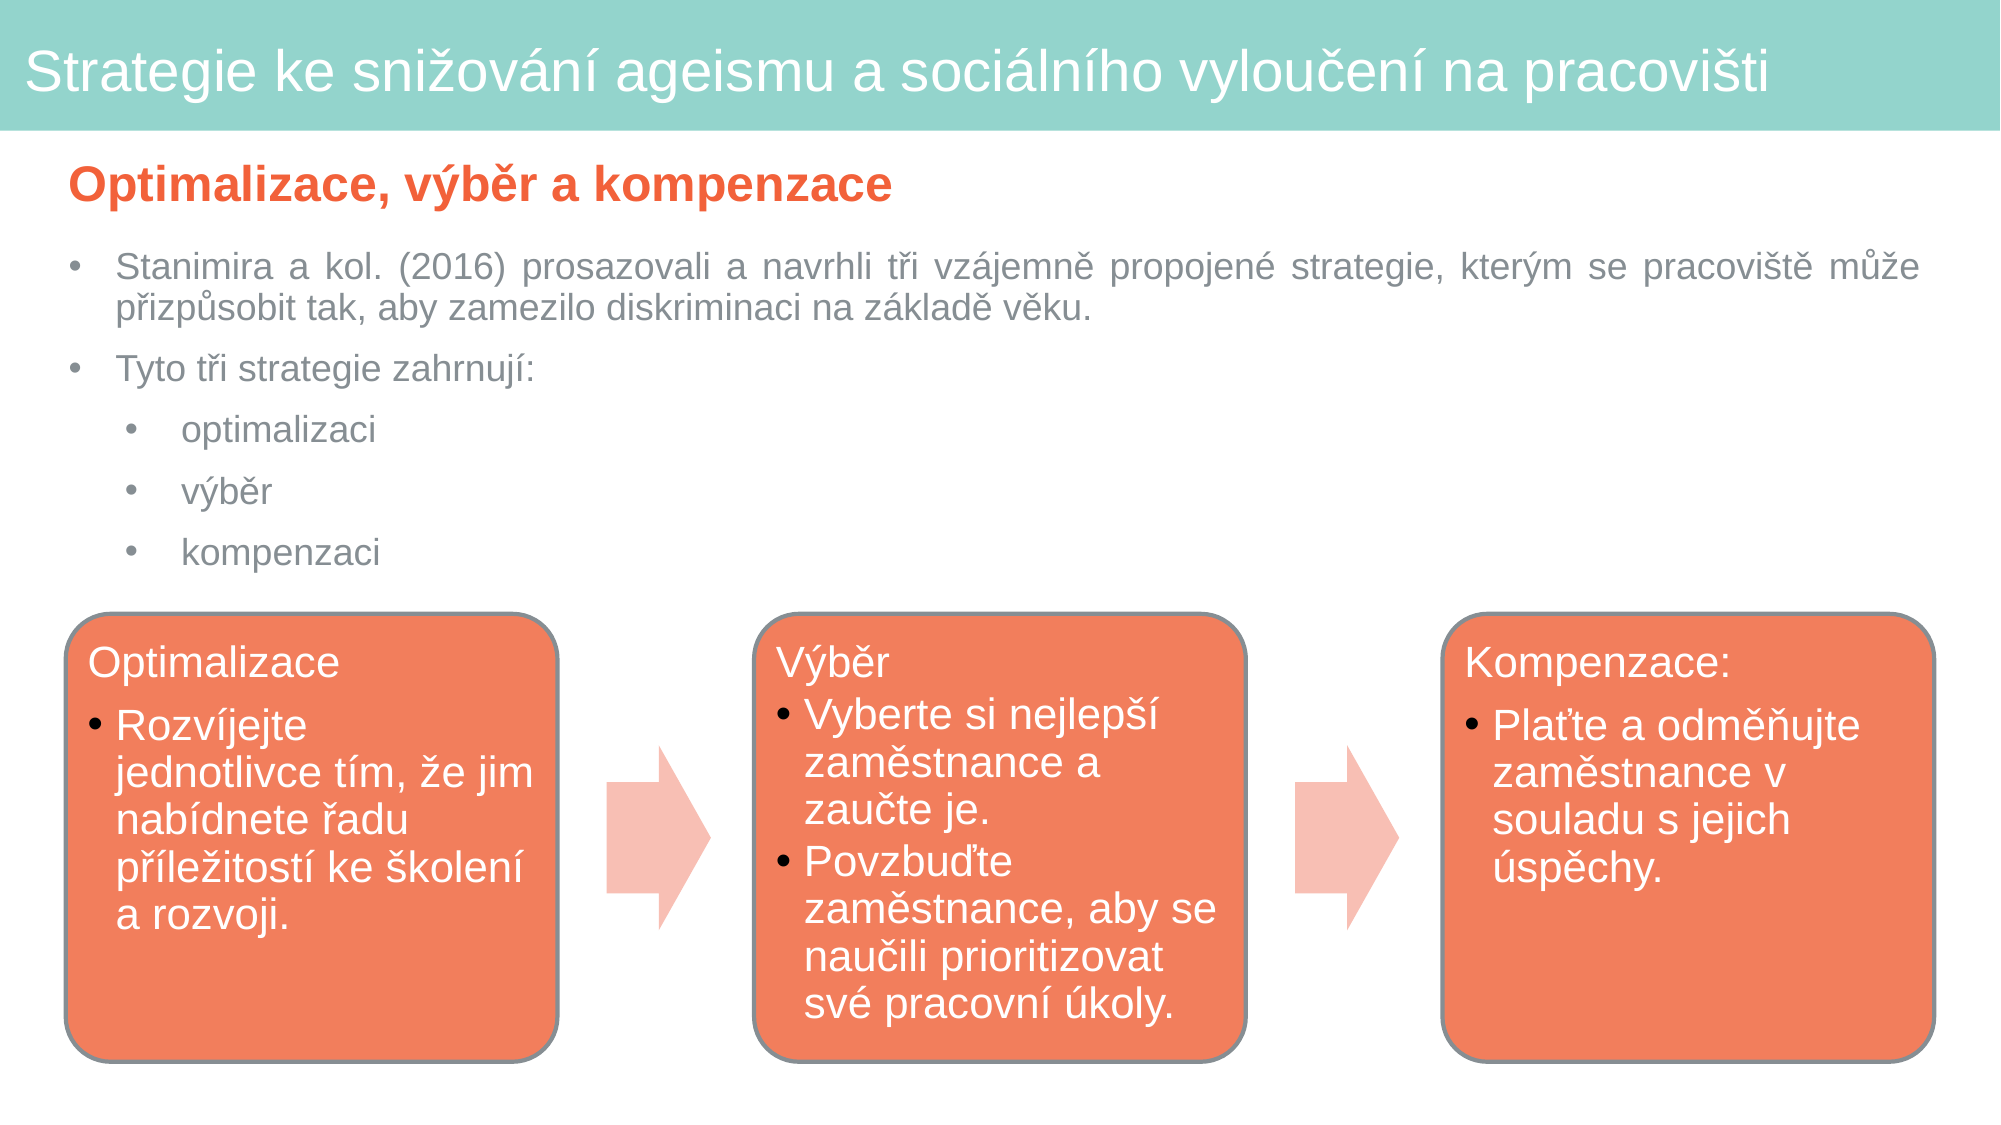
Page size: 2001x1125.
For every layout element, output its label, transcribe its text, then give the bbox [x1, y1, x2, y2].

list Optimalizace, výběr a kompenzace [16, 140, 1976, 231]
list Stanimira a kol. (2016) prosazovali a navrhli tři vzájemně propojené strategie, kterým se pracoviště může přizpůsobit tak, aby zamezilo diskriminaci na základě věku. Tyto tři strategie zahrnují: optimalizaci výběr kompenzaci [16, 239, 1936, 1079]
title Strategie ke snižování ageismu a sociálního vyloučení na pracovišti [16, 13, 1976, 131]
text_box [65, 613, 1935, 1125]
